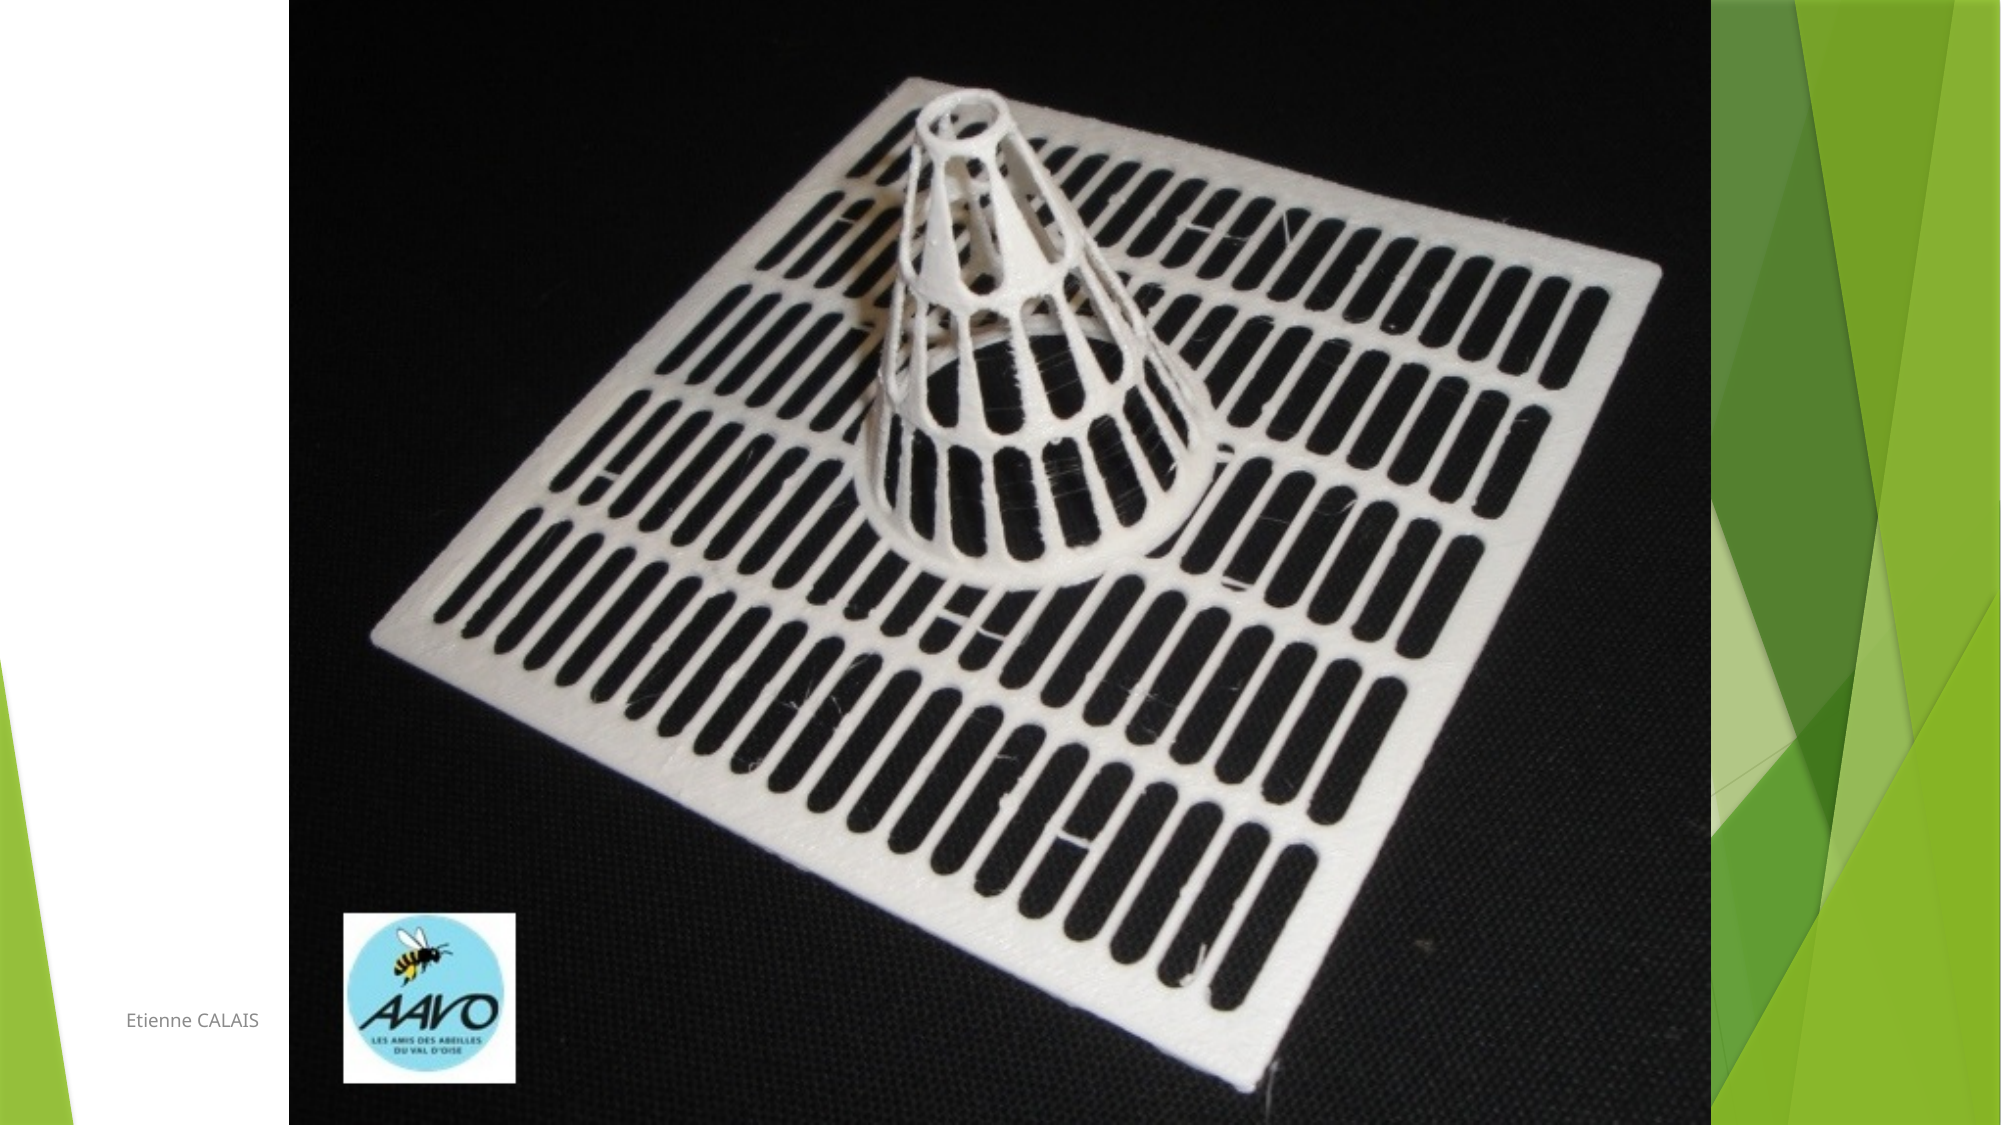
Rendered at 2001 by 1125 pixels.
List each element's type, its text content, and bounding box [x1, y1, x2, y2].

picture [289, 0, 1711, 1125]
footer Etienne CALAIS GDSA 76 4.02.2023 [111, 991, 284, 1051]
